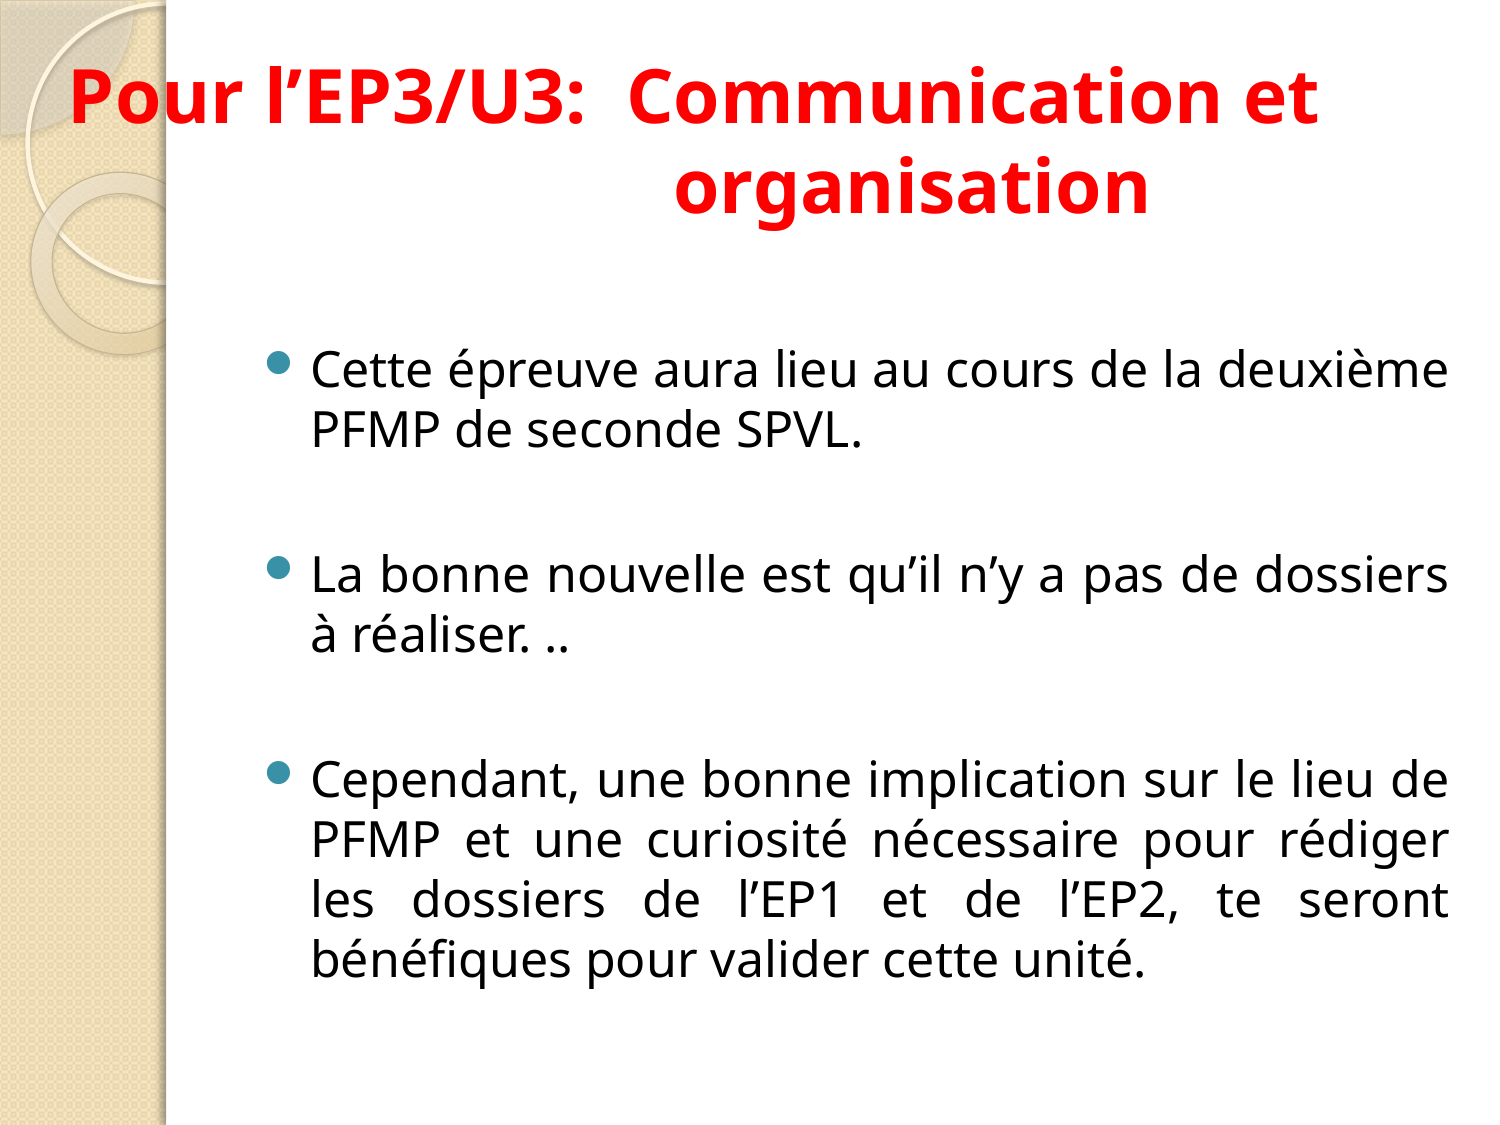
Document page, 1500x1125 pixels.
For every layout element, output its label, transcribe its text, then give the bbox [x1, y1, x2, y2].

list Cette épreuve aura lieu au cours de la deuxième PFMP de seconde SPVL. La bonne nouvelle est qu’il n’y a pas de dossiers à réaliser. .. Cependant, une bonne implication sur le lieu de PFMP et une curiosité nécessaire pour rédiger les dossiers de l’EP1 et de l’EP2, te seront bénéfiques pour valider cette unité. [235, 237, 1466, 1025]
title Pour l’EP3/U3: Communication et organisation [53, 45, 1466, 233]
